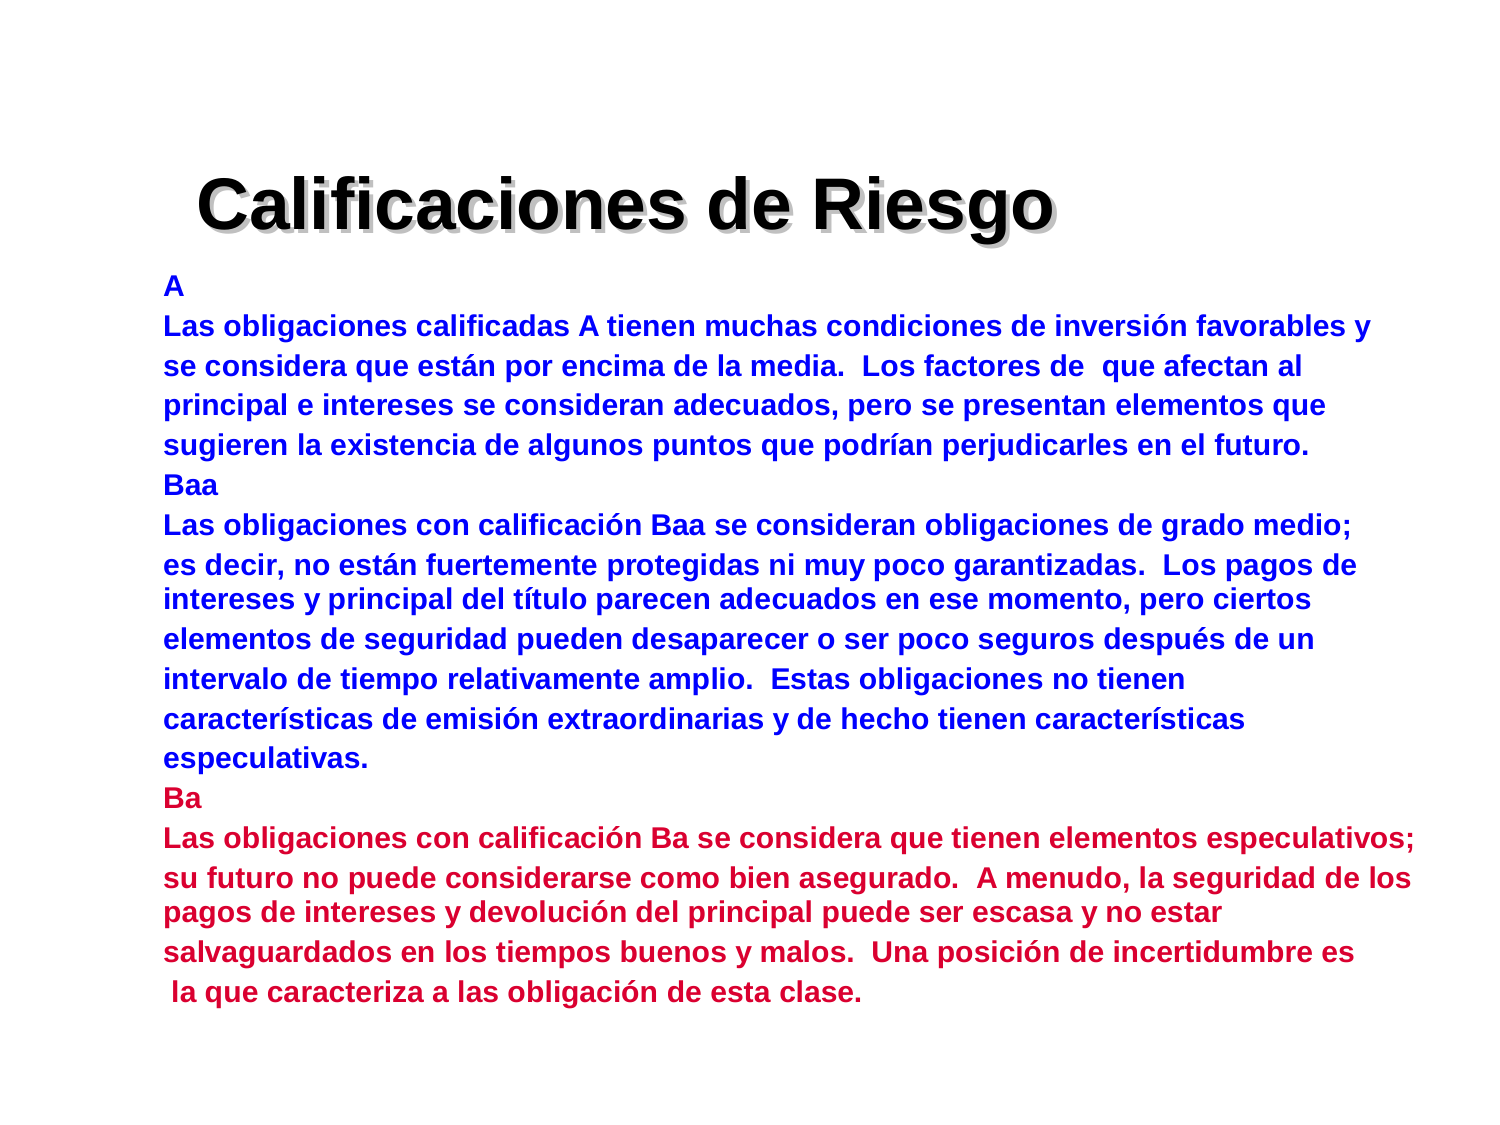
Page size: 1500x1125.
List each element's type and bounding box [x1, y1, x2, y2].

text_box [162, 162, 1438, 1052]
